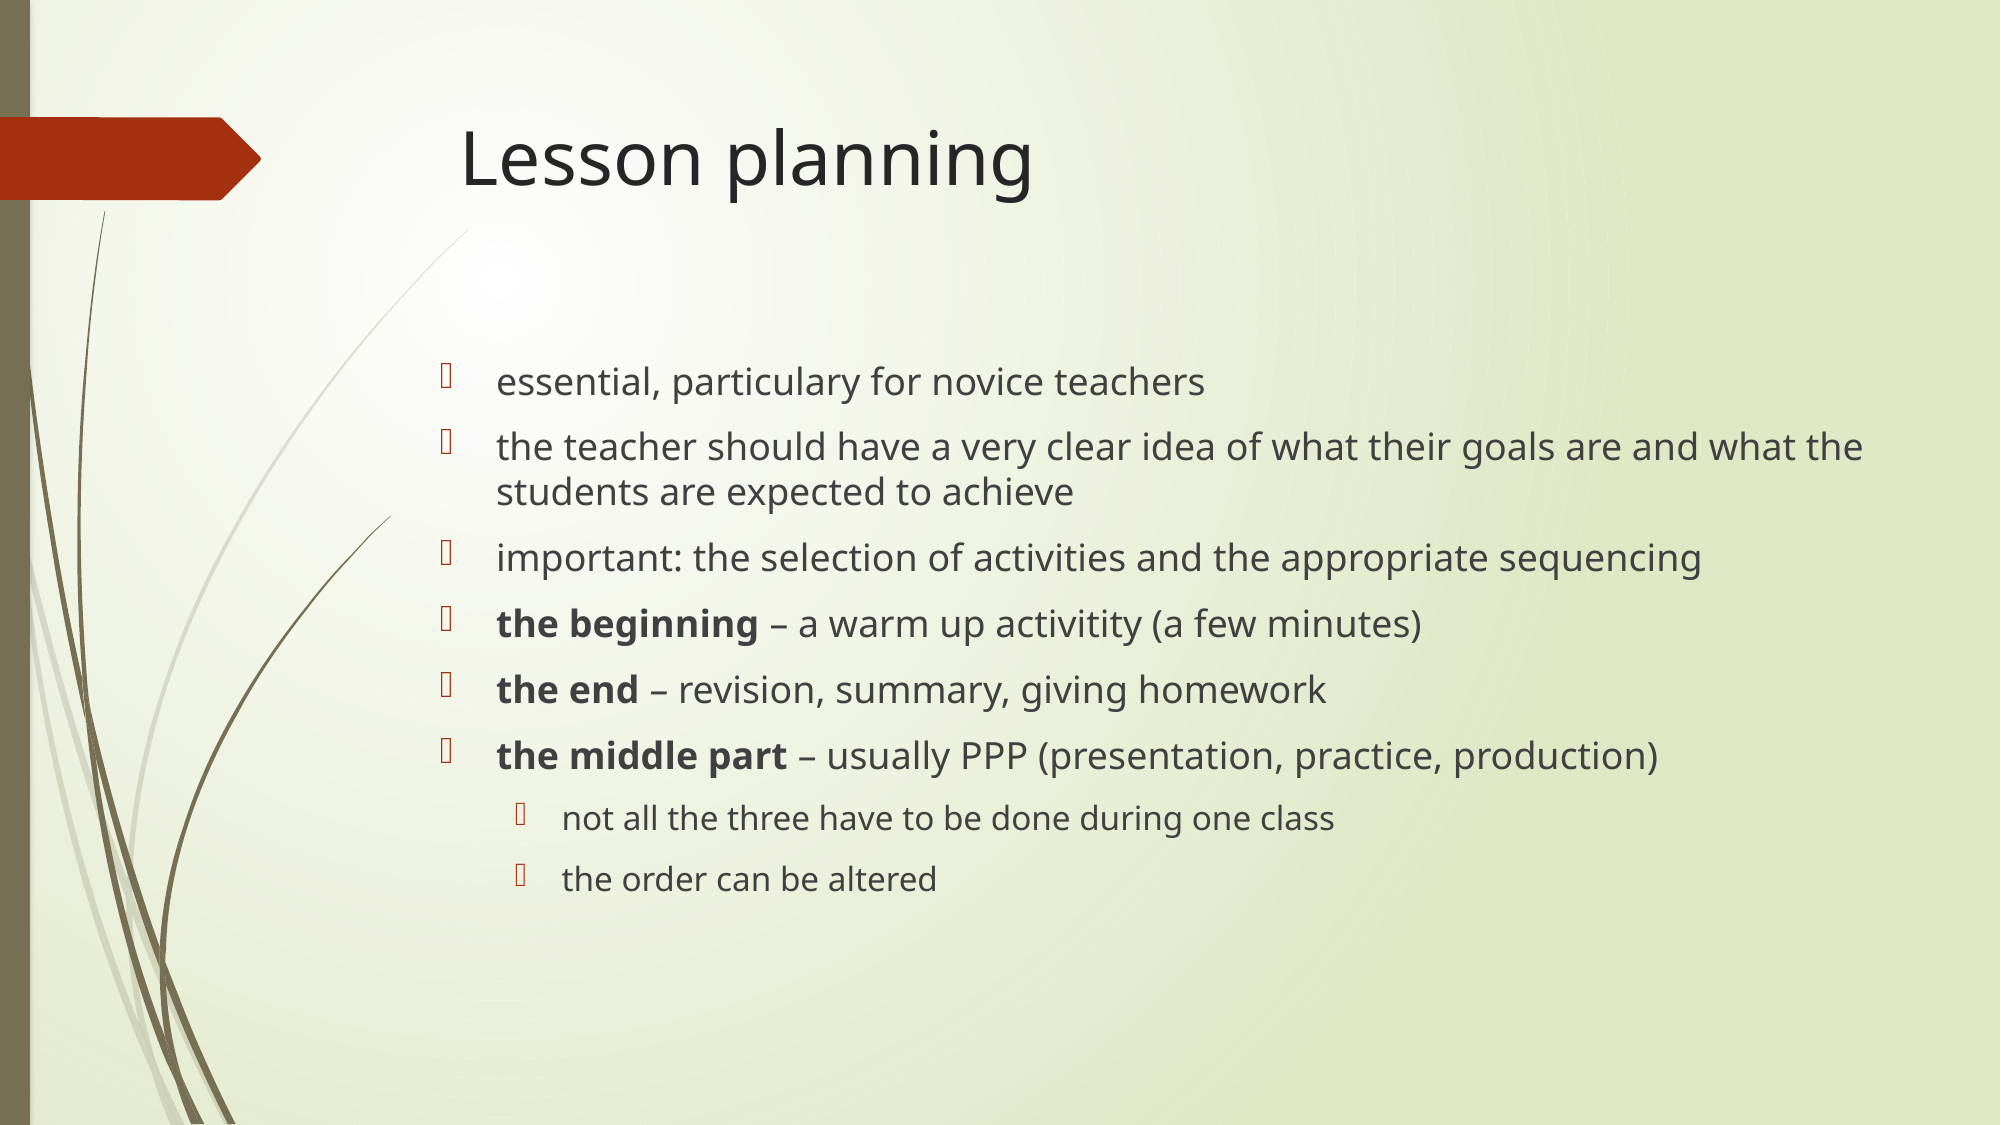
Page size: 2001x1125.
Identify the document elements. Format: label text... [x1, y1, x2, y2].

list essential, particulary for novice teachers the teacher should have a very clear idea of what their goals are and what the students are expected to achieve important: the selection of activities and the appropriate sequencing the beginning – a warm up activitity (a few minutes) the end – revision, summary, giving homework the middle part – usually PPP (presentation, practice, production) not all the three have to be done during one class the order can be altered [424, 350, 1888, 970]
title Lesson planning [425, 102, 1888, 313]
